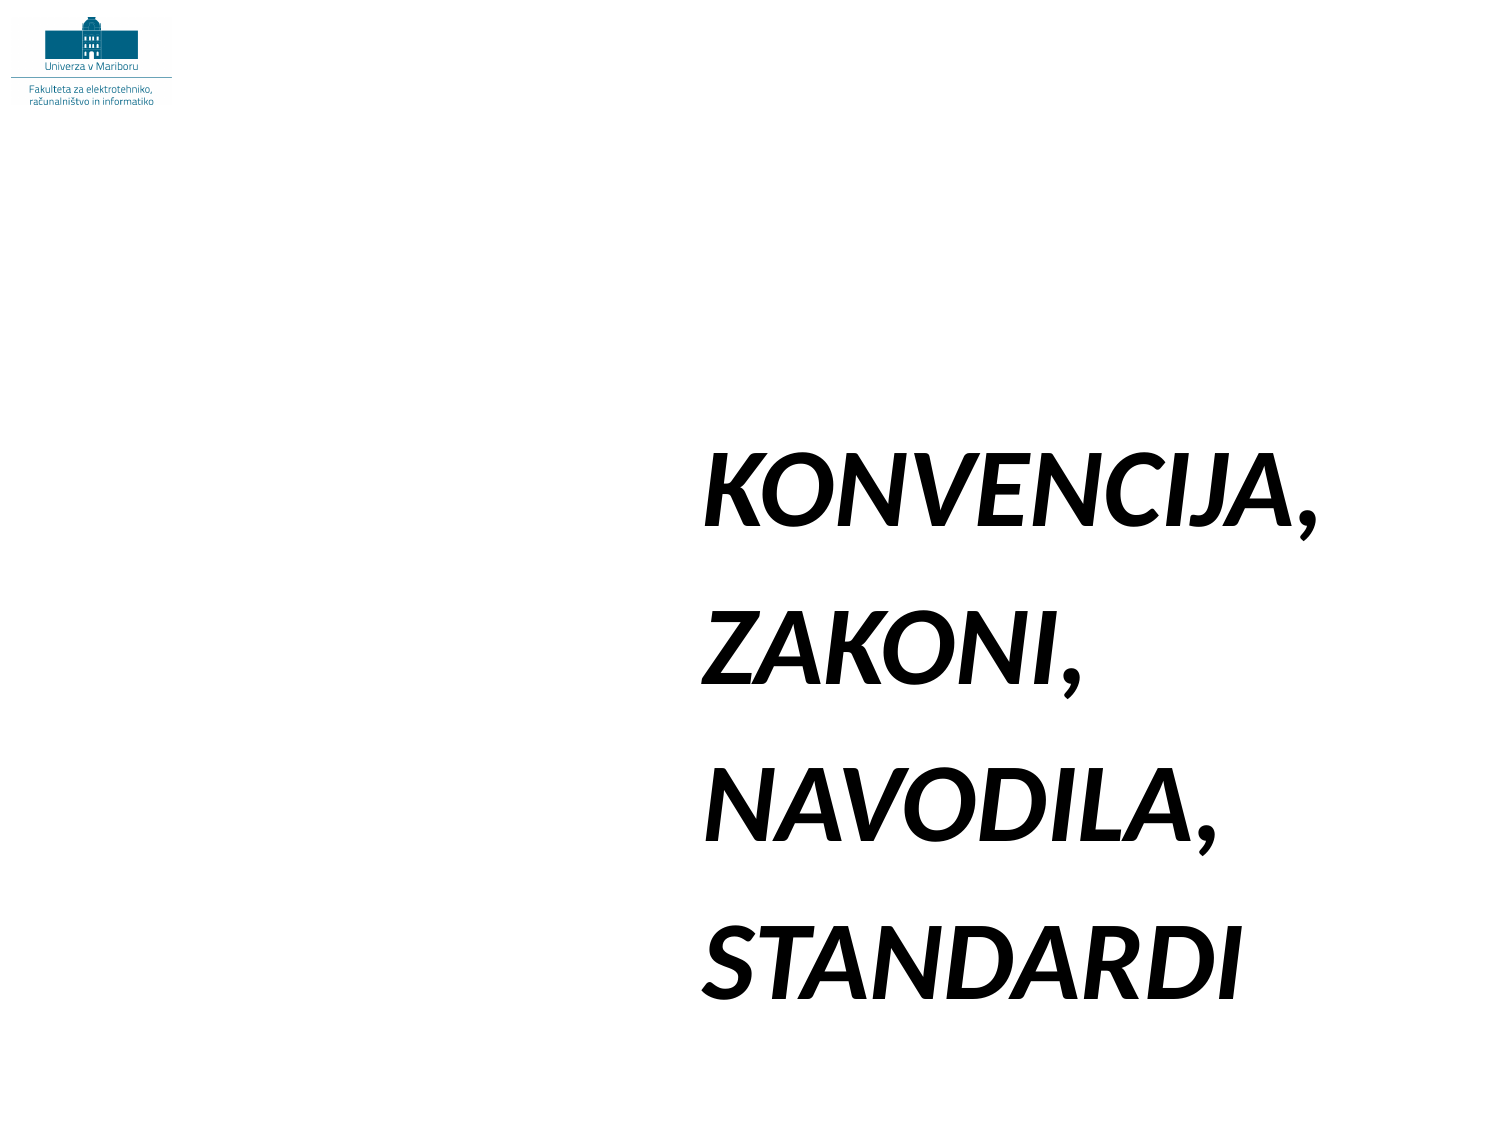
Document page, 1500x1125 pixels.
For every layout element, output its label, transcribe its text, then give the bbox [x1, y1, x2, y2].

list KONVENCIJA, ZAKONI, NAVODILA, STANDARDI [687, 406, 1397, 1010]
picture [11, 17, 172, 105]
